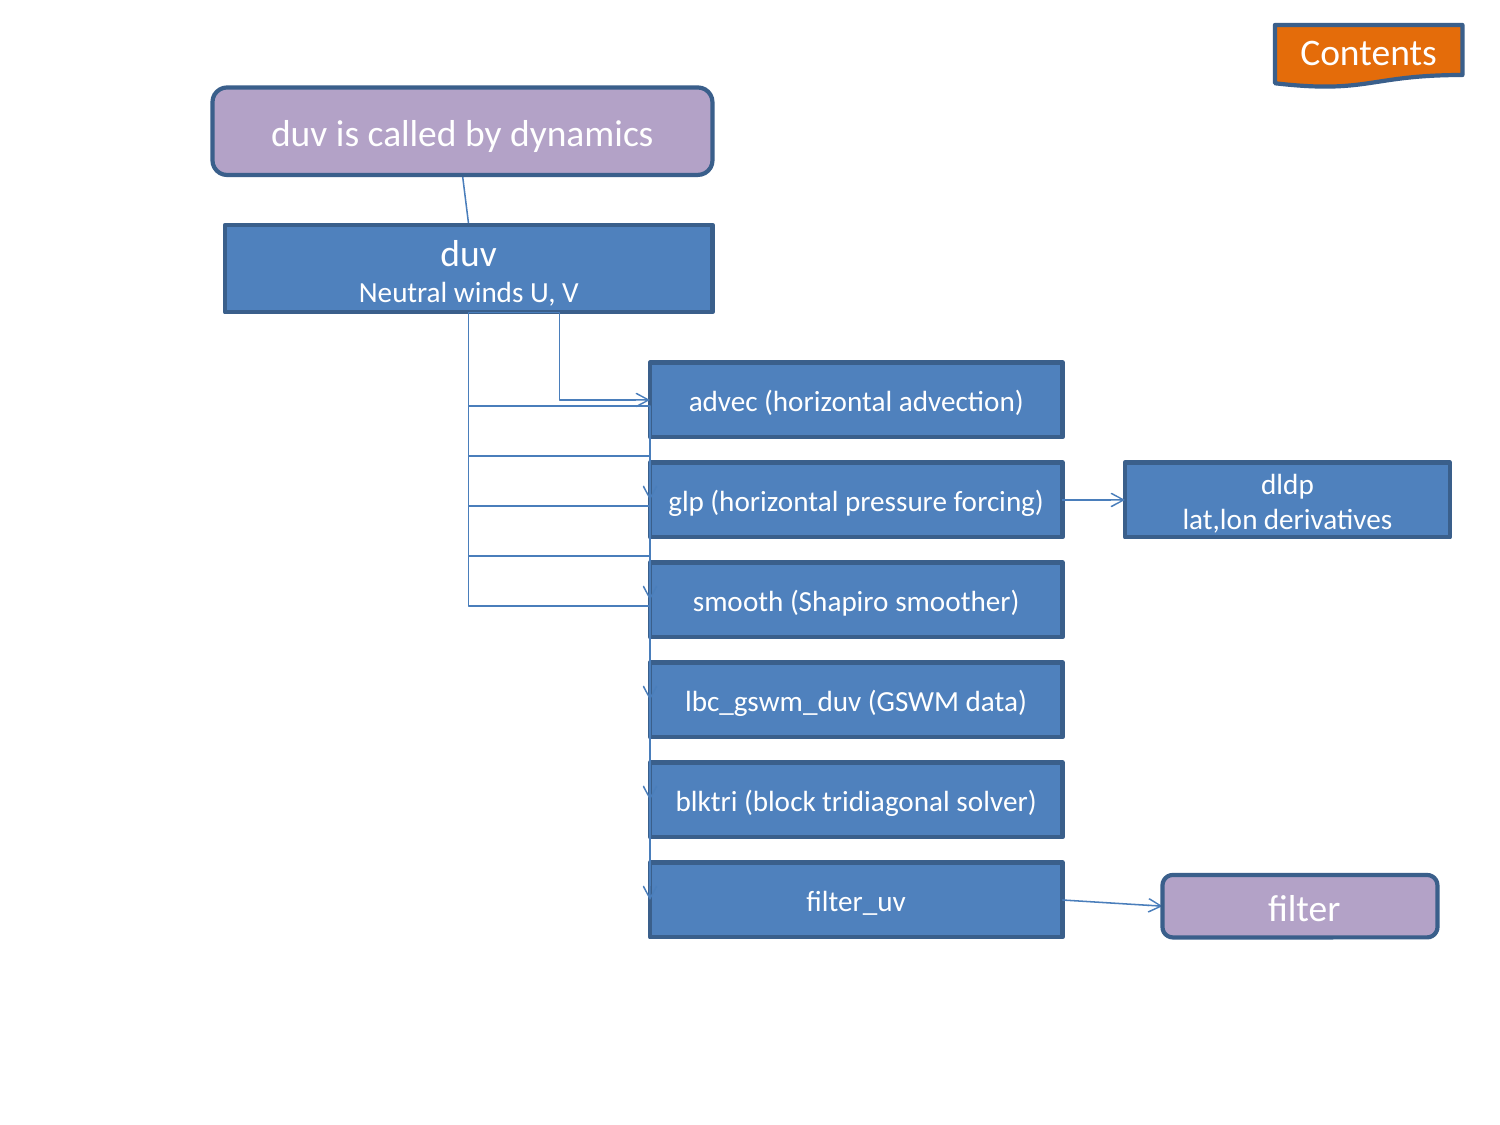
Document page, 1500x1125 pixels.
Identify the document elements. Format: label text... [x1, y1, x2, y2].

text_box Contents [1272, 22, 1465, 85]
text_box dldp lat,lon derivatives [1441, 460, 1452, 539]
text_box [212, 87, 1438, 938]
